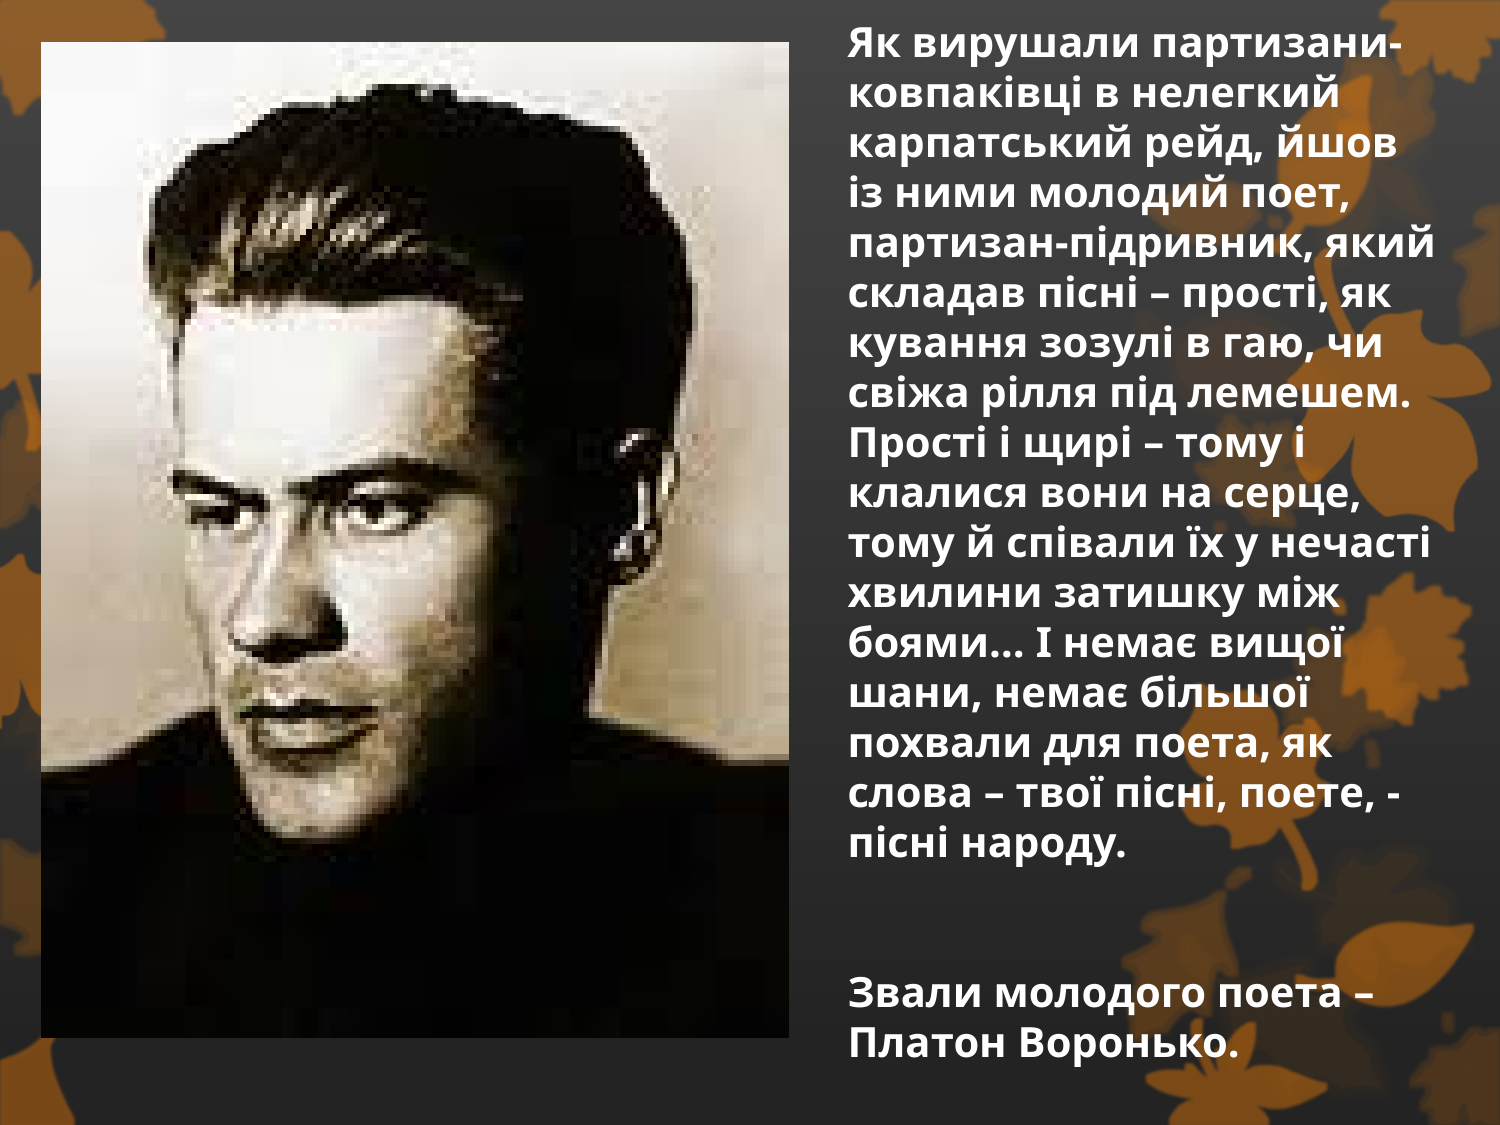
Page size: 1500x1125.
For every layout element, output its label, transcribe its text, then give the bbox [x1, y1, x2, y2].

text_box Як вирушали партизани-ковпаківці в нелегкий карпатський рейд, йшов із ними молодий поет, партизан-підривник, який складав пісні – прості, як кування зозулі в гаю, чи свіжа рілля під лемешем. Прості і щирі – тому і клалися вони на серце, тому й співали їх у нечасті хвилини затишку між боями… І немає вищої шани, немає більшої похвали для поета, як слова – твої пісні, поете, - пісні народу. Звали молодого поета – Платон Воронько. [832, 8, 1459, 1074]
picture [40, 42, 790, 1038]
